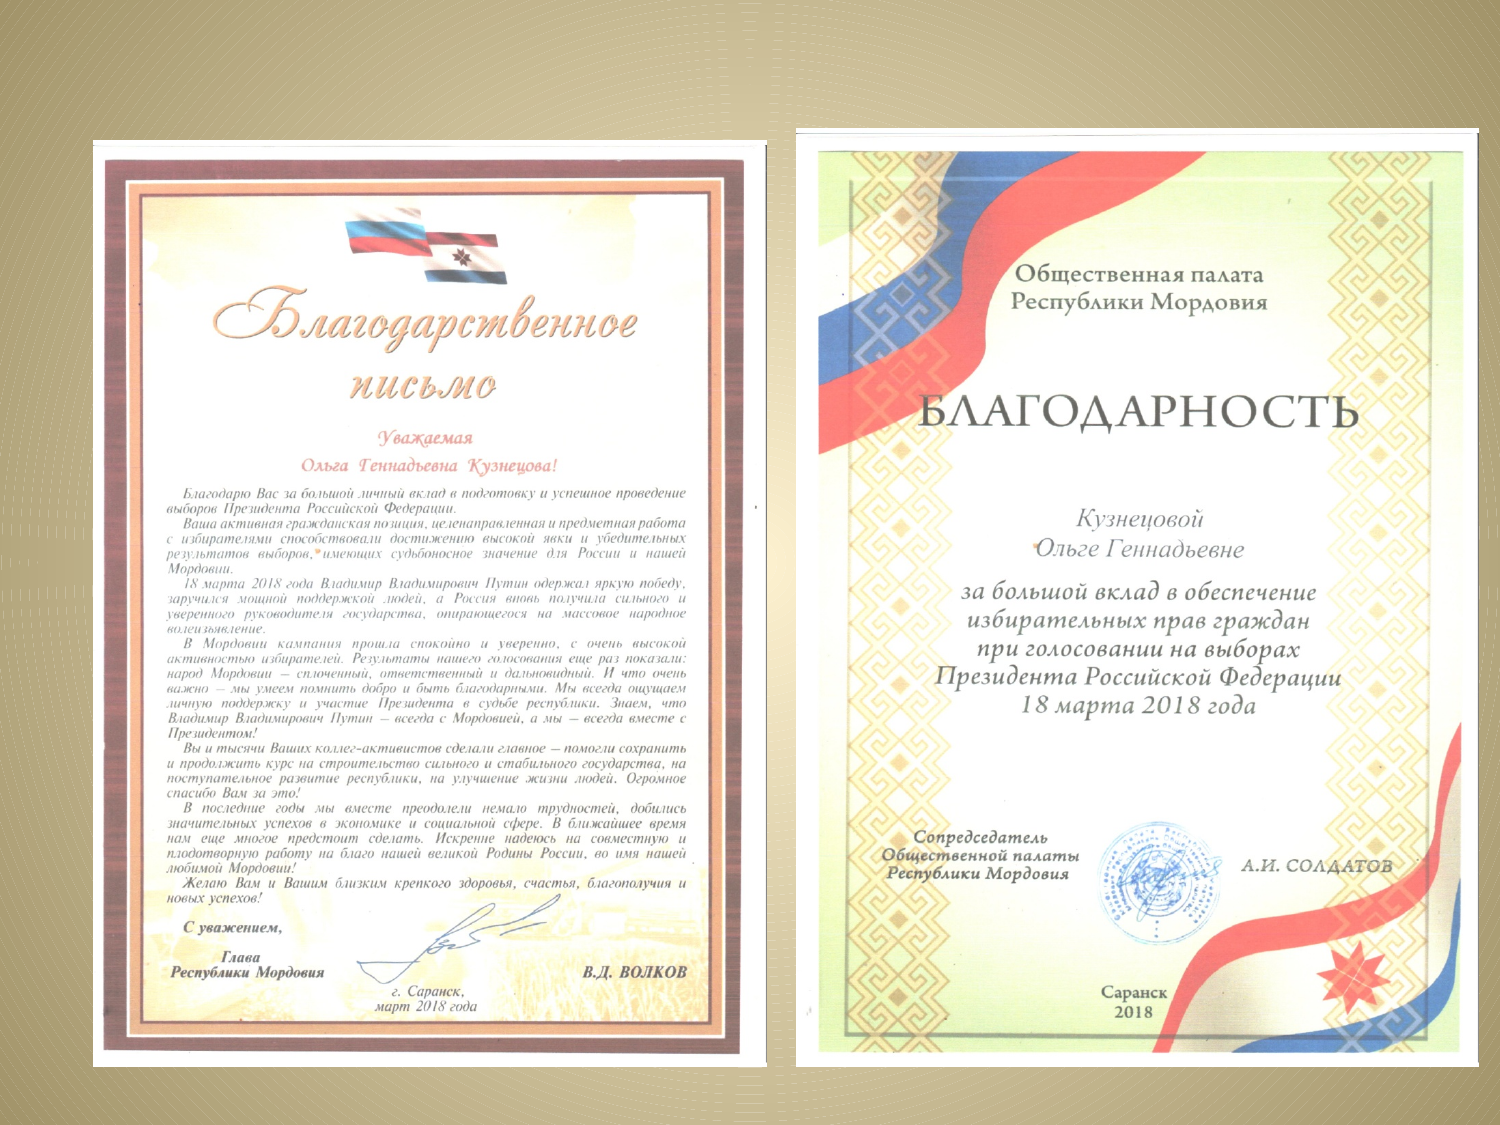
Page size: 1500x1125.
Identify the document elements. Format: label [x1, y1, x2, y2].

picture [93, 140, 767, 1067]
picture [796, 128, 1479, 1067]
